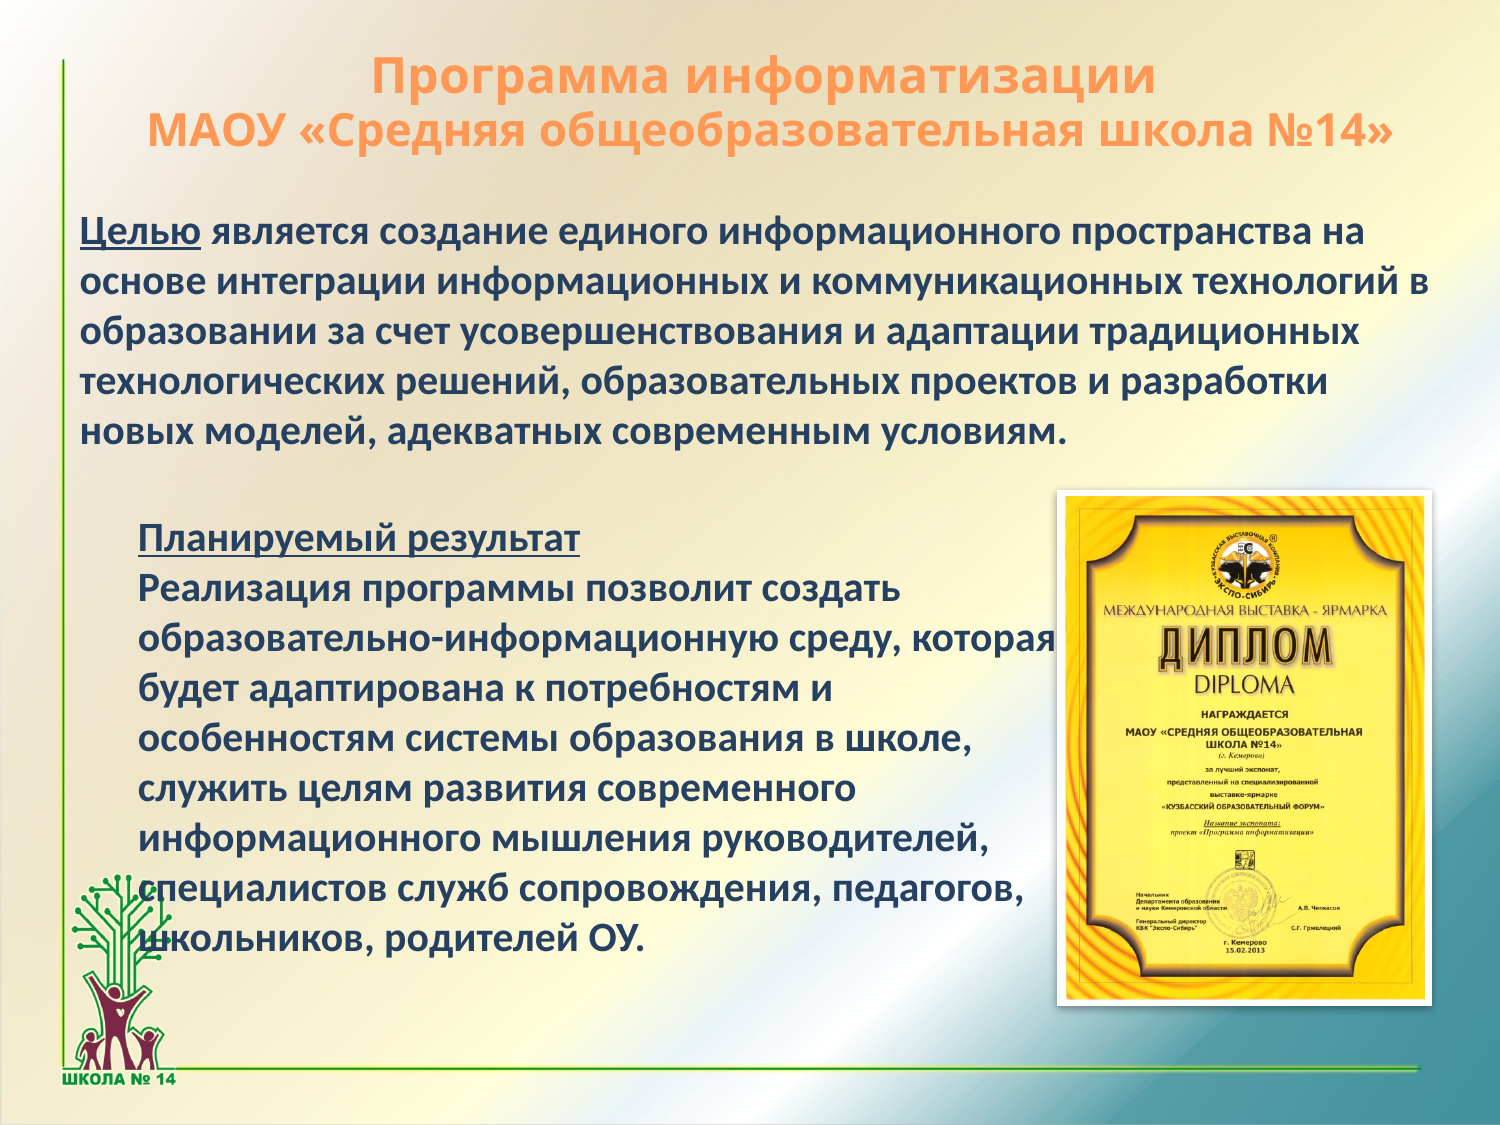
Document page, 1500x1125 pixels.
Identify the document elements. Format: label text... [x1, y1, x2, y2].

text_box Программа информатизации МАОУ «Средняя общеобразовательная школа №14» [41, 40, 1500, 165]
text_box Планируемый результат Реализация программы позволит создать образовательно-информационную среду, которая будет адаптирована к потребностям и особенностям системы образования в школе, служить целям развития современного информационного мышления руководителей, специалистов служб сопровождения, педагогов, школьников, родителей ОУ. [123, 511, 1051, 968]
picture [0, 0, 1500, 1125]
text_box Целью является создание единого информационного пространства на основе интеграции информационных и коммуникационных технологий в образовании за счет усовершенствования и адаптации традиционных технологических решений, образовательных проектов и разработки новых моделей, адекватных современным условиям. [64, 195, 1451, 511]
